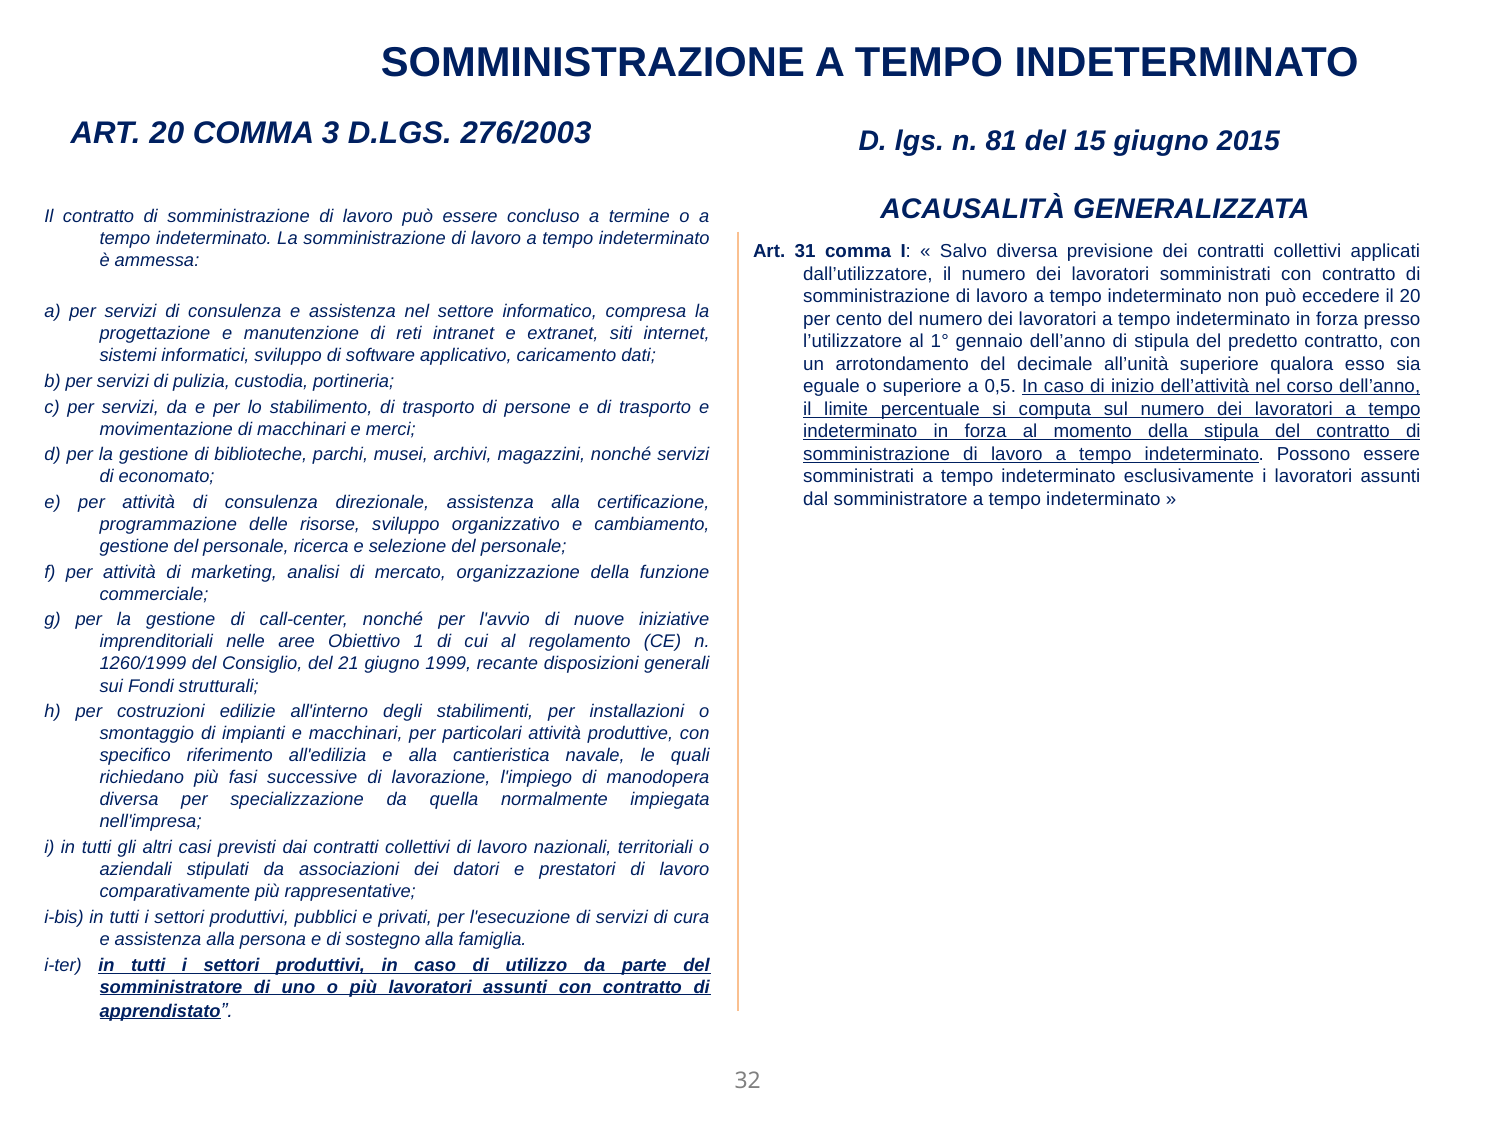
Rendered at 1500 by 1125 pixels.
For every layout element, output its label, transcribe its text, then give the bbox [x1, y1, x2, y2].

list Art. 31 comma I: « Salvo diversa previsione dei contratti collettivi applicati dall’utilizzatore, il numero dei lavoratori somministrati con contratto di somministrazione di lavoro a tempo indeterminato non può eccedere il 20 per cento del numero dei lavoratori a tempo indeterminato in forza presso l’utilizzatore al 1° gennaio dell’anno di stipula del predetto contratto, con un arrotondamento del decimale all’unità superiore qualora esso sia eguale o superiore a 0,5. In caso di inizio dell’attività nel corso dell’anno, il limite percentuale si computa sul numero dei lavoratori a tempo indeterminato in forza al momento della stipula del contratto di somministrazione di lavoro a tempo indeterminato. Possono essere somministrati a tempo indeterminato esclusivamente i lavoratori assunti dal somministratore a tempo indeterminato » [739, 231, 1436, 646]
text_box 32 [572, 1057, 923, 1118]
list D. lgs. n. 81 del 15 giugno 2015 ACAUSALITÀ GENERALIZZATA [738, 113, 1401, 231]
list ART. 20 COMMA 3 D.LGS. 276/2003 [0, 78, 663, 227]
title SOMMINISTRAZIONE A TEMPO INDETERMINATO [194, 0, 1500, 119]
list Il contratto di somministrazione di lavoro può essere concluso a termine o a tempo indeterminato. La somministrazione di lavoro a tempo indeterminato è ammessa: a) per servizi di consulenza e assistenza nel settore informatico, compresa la progettazione e manutenzione di reti intranet e extranet, siti internet, sistemi informatici, sviluppo di software applicativo, caricamento dati; b) per servizi di pulizia, custodia, portineria; c) per servizi, da e per lo stabilimento, di trasporto di persone e di trasporto e movimentazione di macchinari e merci; d) per la gestione di biblioteche, parchi, musei, archivi, magazzini, nonché servizi di economato; e) per attività di consulenza direzionale, assistenza alla certificazione, programmazione delle risorse, sviluppo organizzativo e cambiamento, gestione del personale, ricerca e selezione del personale; f) per attività di marketing, analisi di mercato, organizzazione della funzione commerciale; g) per la gestione di call-center, nonché per l'avvio di nuove iniziative imprenditoriali nelle aree Obiettivo 1 di cui al regolamento (CE) n. 1260/1999 del Consiglio, del 21 giugno 1999, recante disposizioni generali sui Fondi strutturali; h) per costruzioni edilizie all'interno degli stabilimenti, per installazioni o smontaggio di impianti e macchinari, per particolari attività produttive, con specifico riferimento all'edilizia e alla cantieristica navale, le quali richiedano più fasi successive di lavorazione, l'impiego di manodopera diversa per specializzazione da quella normalmente impiegata nell'impresa; i) in tutti gli altri casi previsti dai contratti collettivi di lavoro nazionali, territoriali o aziendali stipulati da associazioni dei datori e prestatori di lavoro comparativamente più rappresentative; i-bis) in tutti i settori produttivi, pubblici e privati, per l'esecuzione di servizi di cura e assistenza alla persona e di sostegno alla famiglia. i-ter) in tutti i settori produttivi, in caso di utilizzo da parte del somministratore di uno o più lavoratori assunti con contratto di apprendistato”. [29, 196, 727, 1031]
